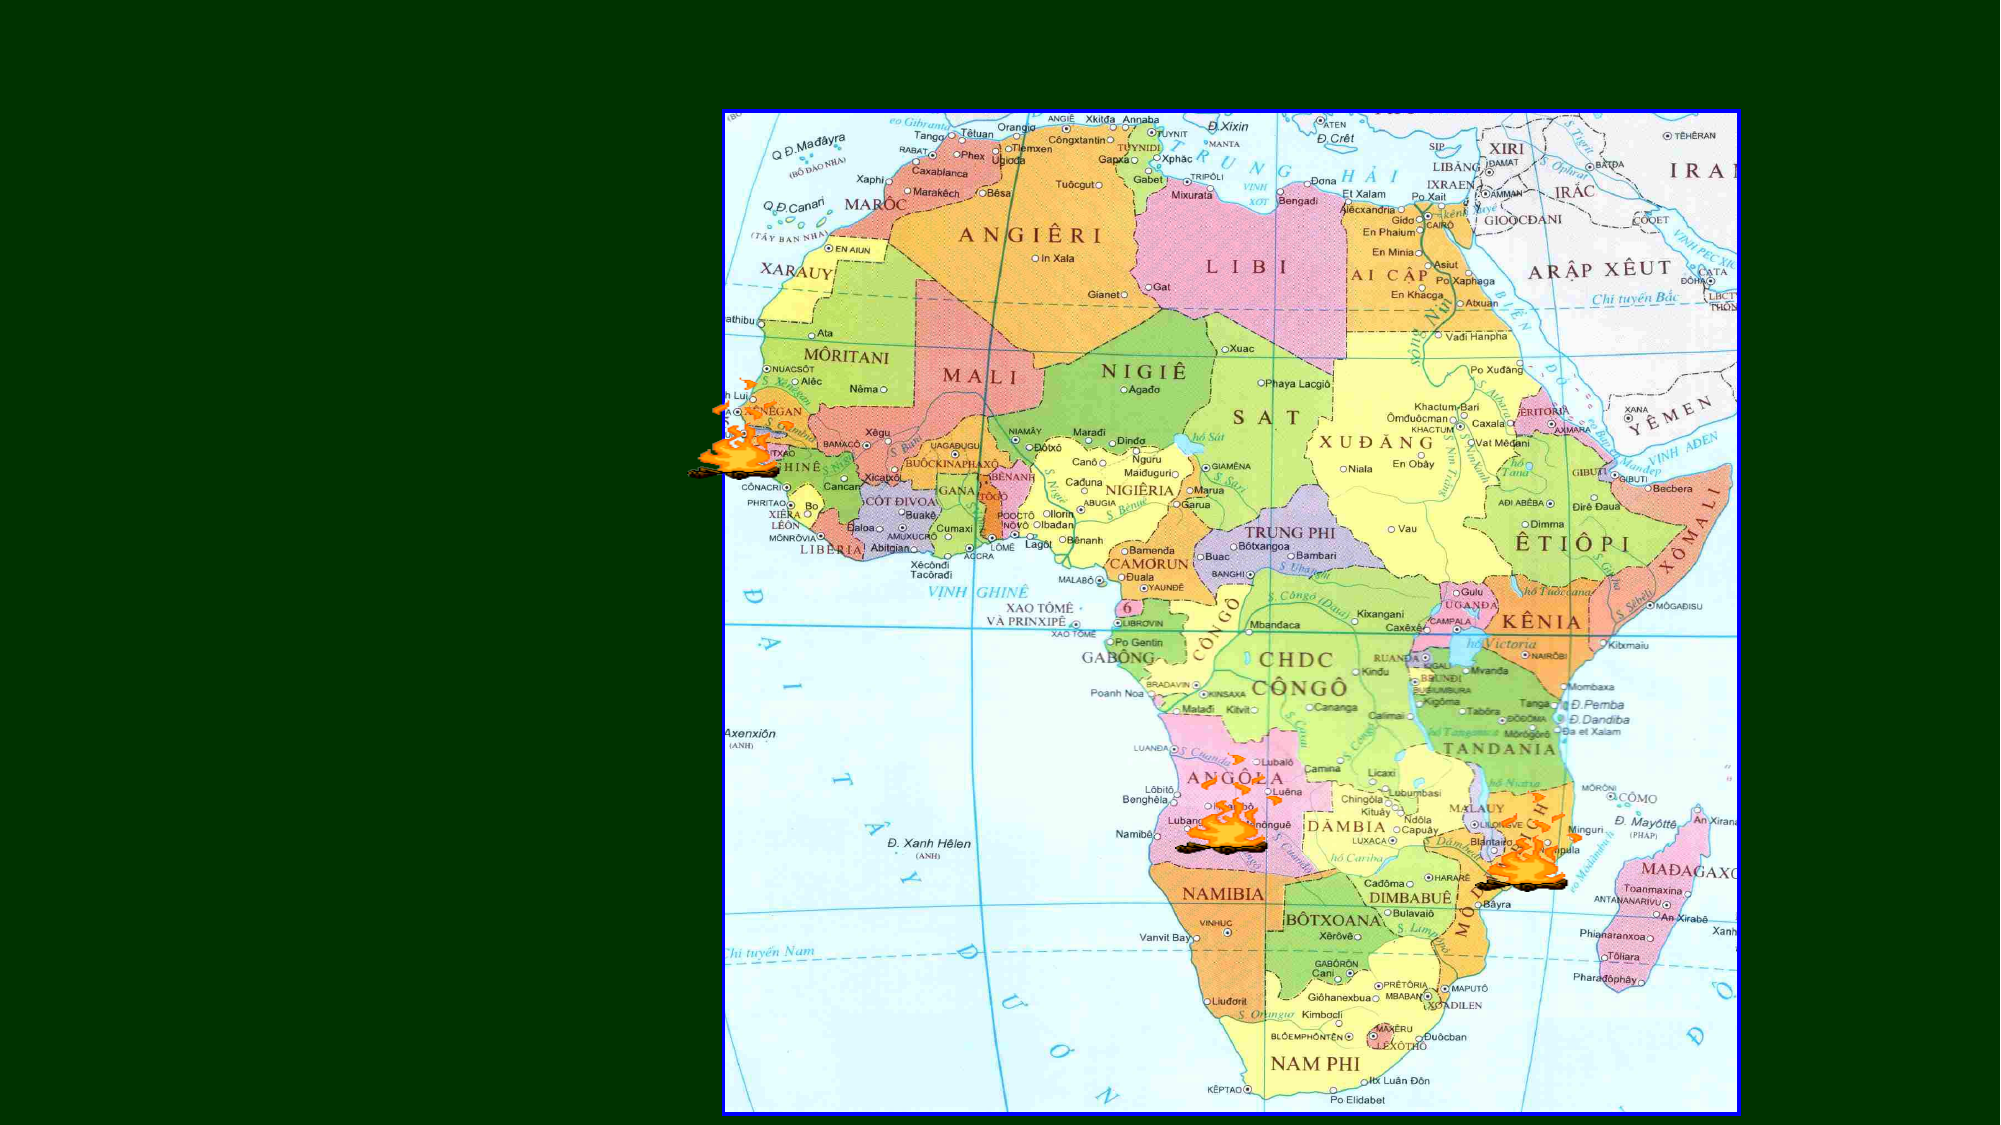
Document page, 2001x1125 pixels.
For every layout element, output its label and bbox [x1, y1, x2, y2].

picture [687, 112, 1738, 1113]
